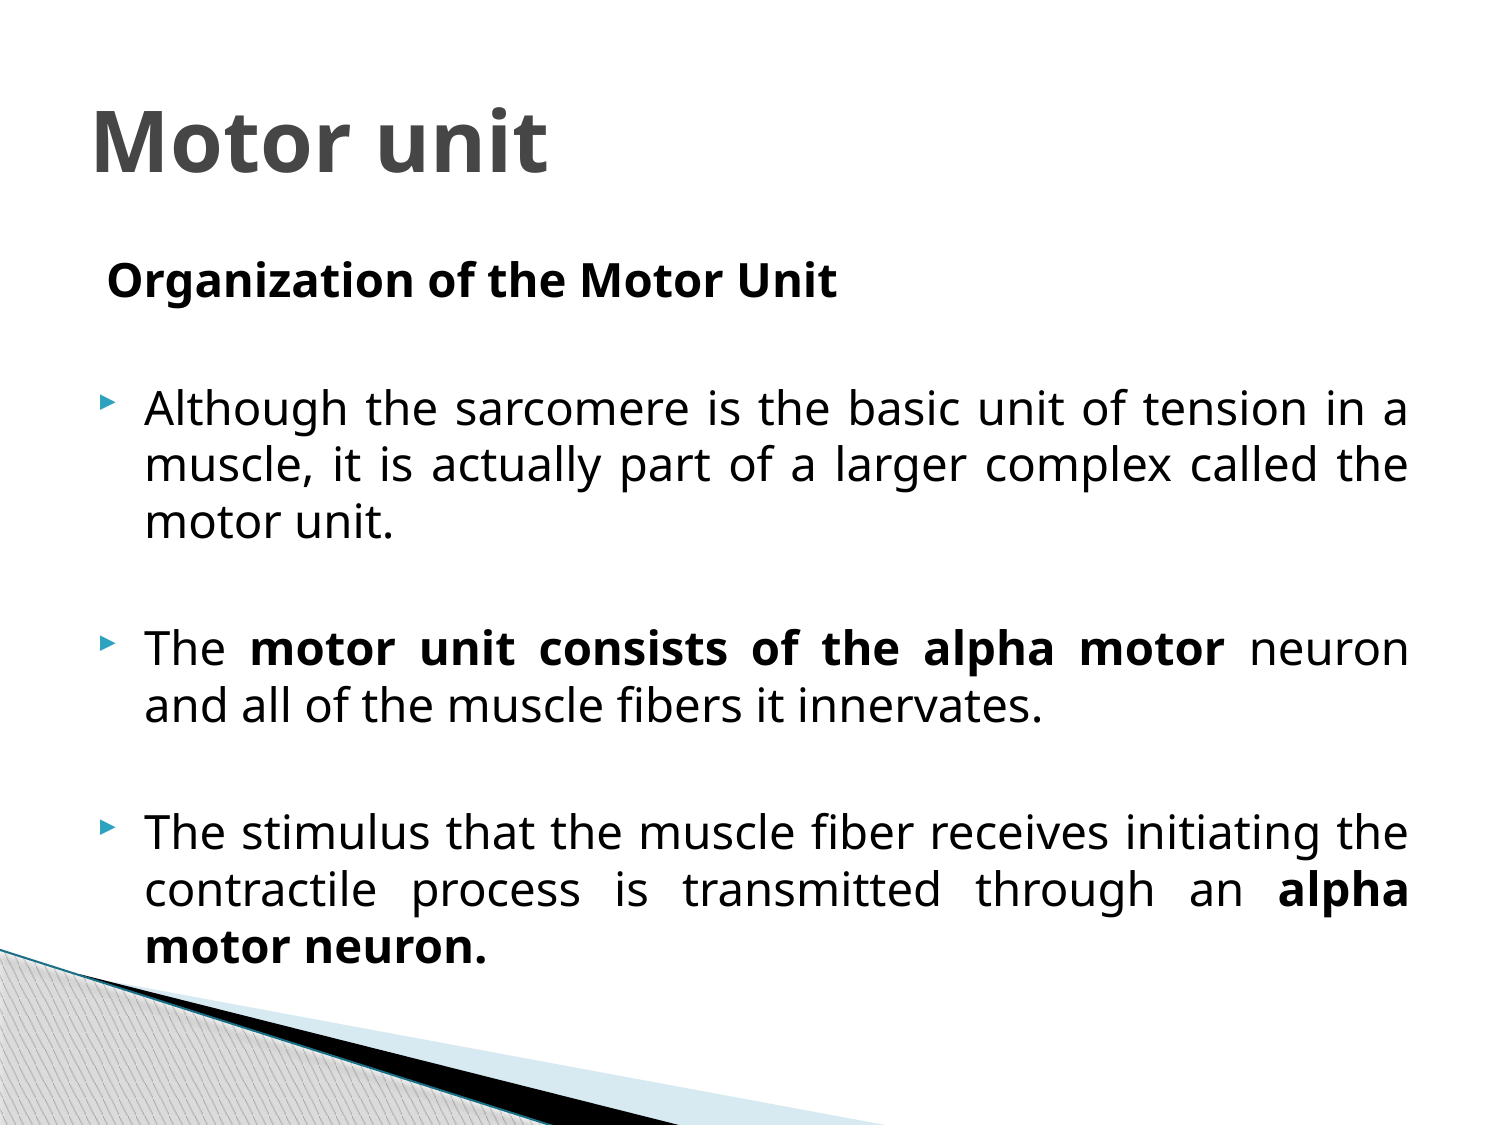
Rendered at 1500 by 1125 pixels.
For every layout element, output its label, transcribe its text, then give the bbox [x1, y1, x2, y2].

title Motor unit [75, 45, 1425, 233]
list Organization of the Motor Unit Although the sarcomere is the basic unit of tension in a muscle, it is actually part of a larger complex called the motor unit. The motor unit consists of the alpha motor neuron and all of the muscle fibers it innervates. The stimulus that the muscle fiber receives initiating the contractile process is transmitted through an alpha motor neuron. [75, 243, 1425, 986]
